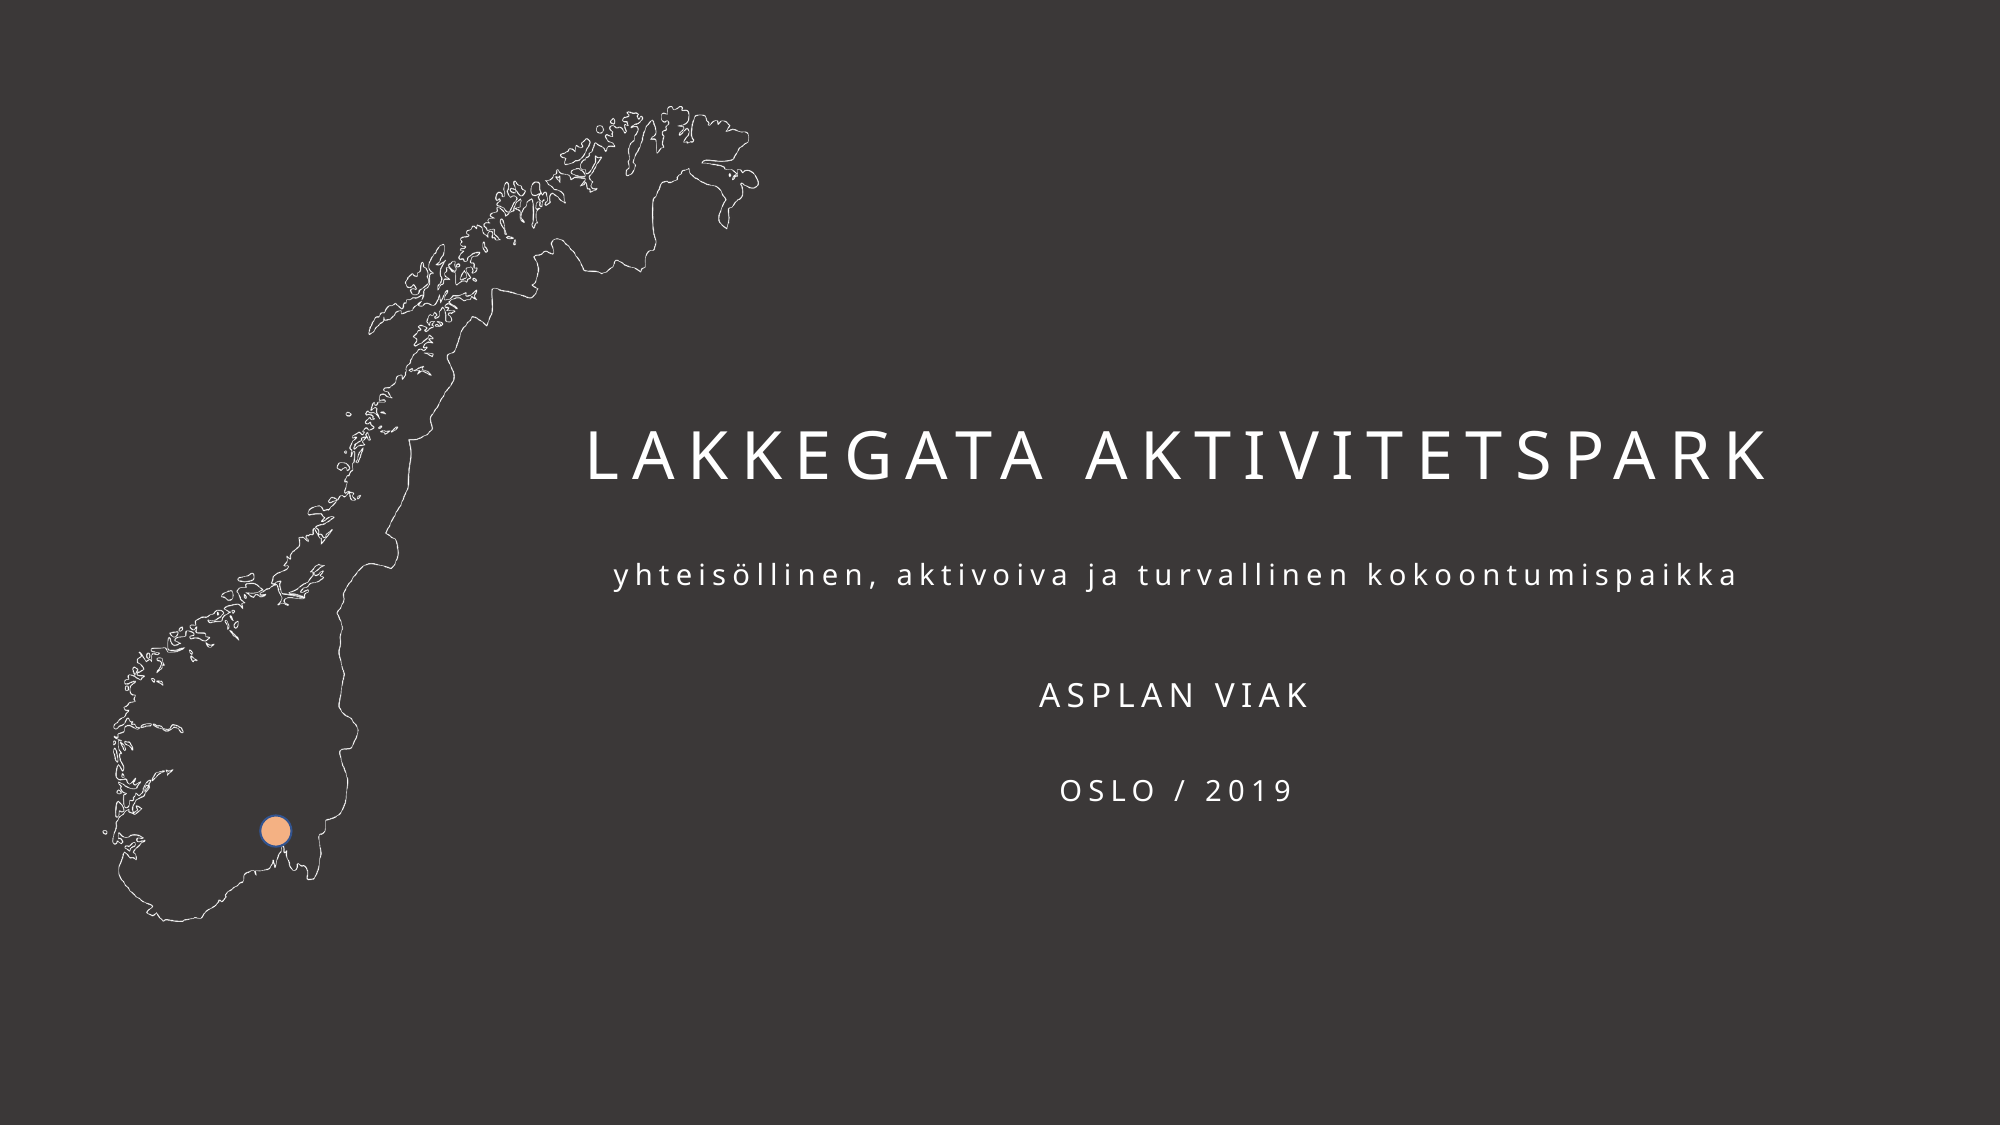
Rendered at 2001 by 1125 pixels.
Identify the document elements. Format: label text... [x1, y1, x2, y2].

text_box ASPLAN VIAK [852, 624, 1774, 770]
text_box yhteisöllinen, aktivoiva ja turvallinen kokoontumispaikka [852, 540, 1847, 612]
picture [0, 0, 852, 1071]
text_box LAKKEGATA AKTIVITETSPARK [852, 310, 1847, 540]
text_box OSLO / 2019 [972, 755, 1379, 828]
